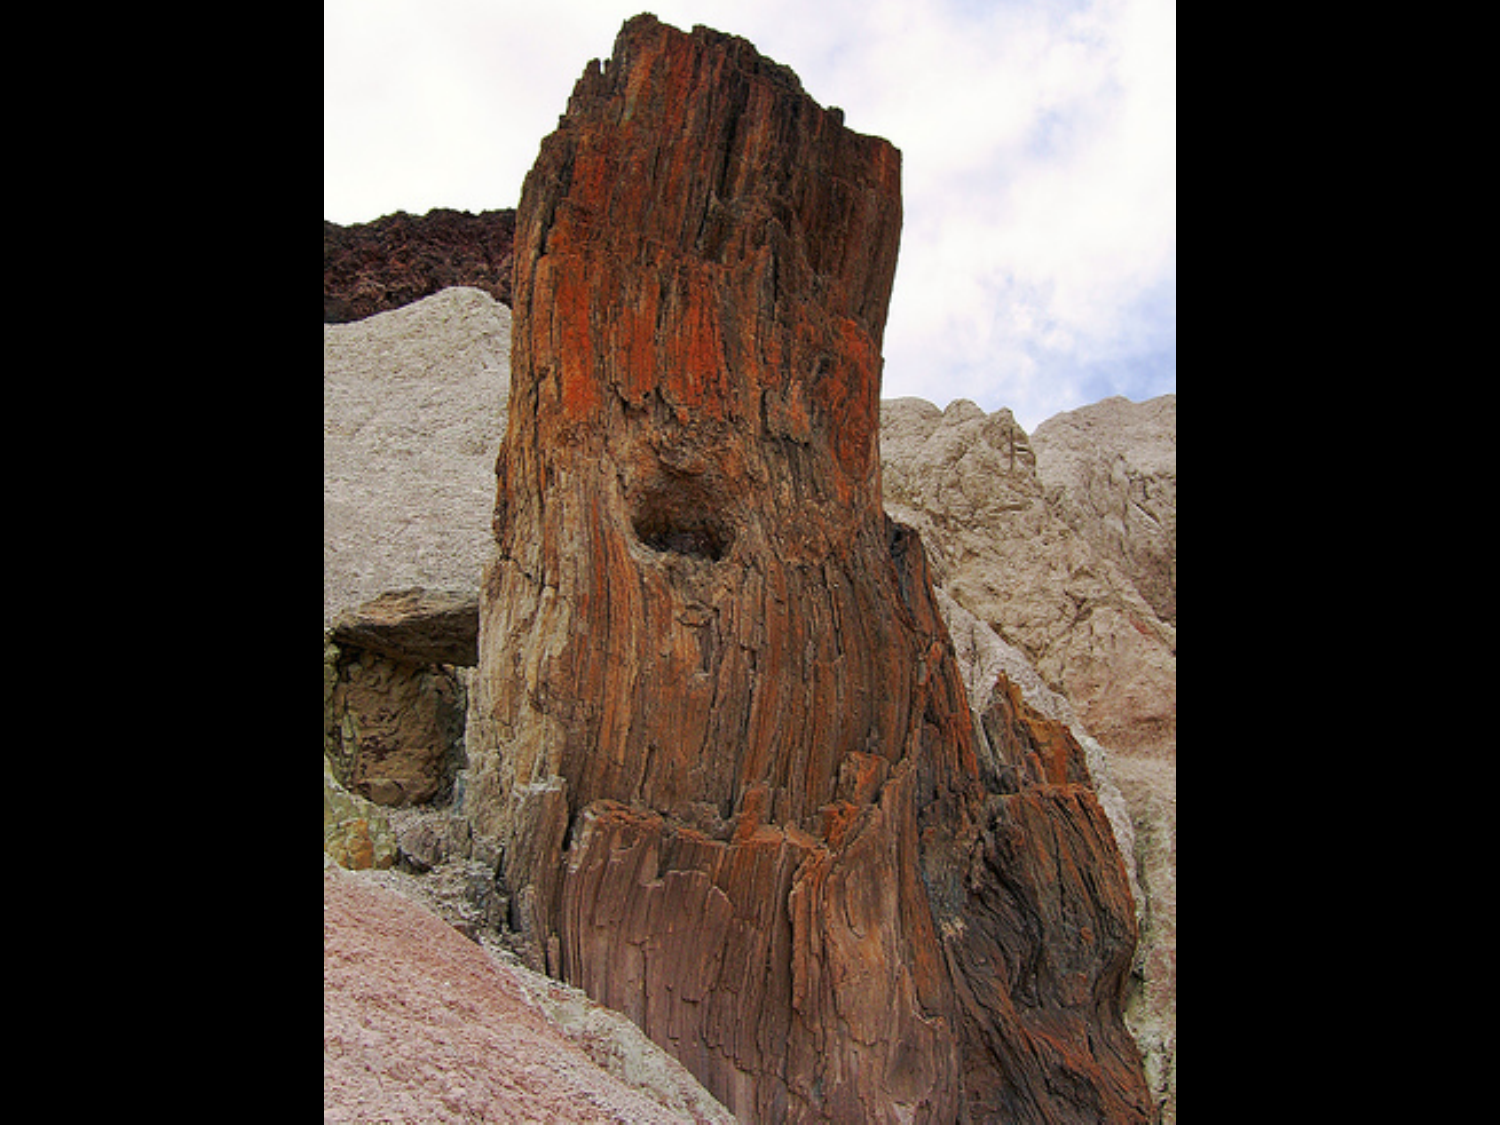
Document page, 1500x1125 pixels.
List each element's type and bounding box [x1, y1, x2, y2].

picture [10, 0, 1176, 1125]
